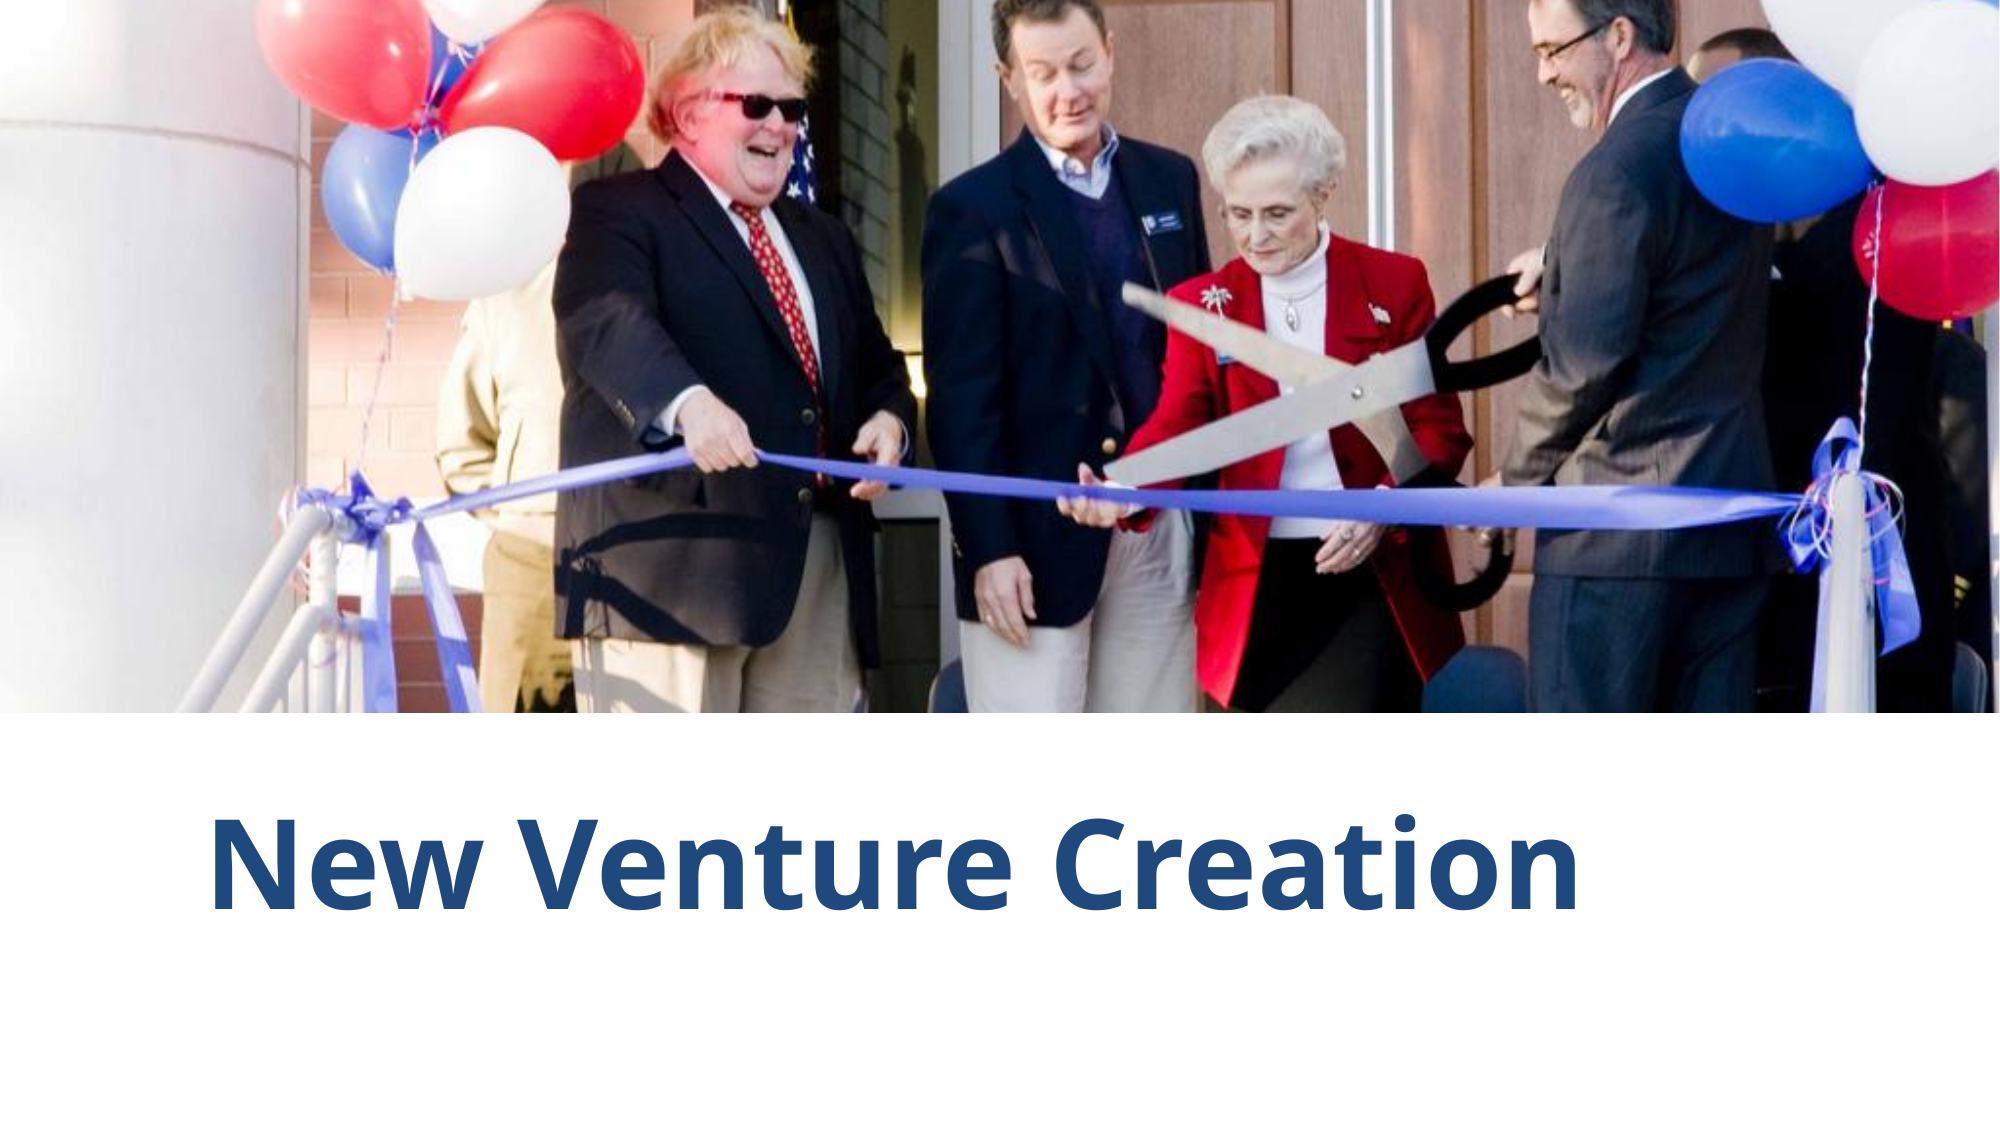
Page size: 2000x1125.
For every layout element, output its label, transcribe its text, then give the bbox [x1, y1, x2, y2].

text_box New Venture Creation [185, 774, 1853, 987]
picture [0, 0, 2000, 713]
